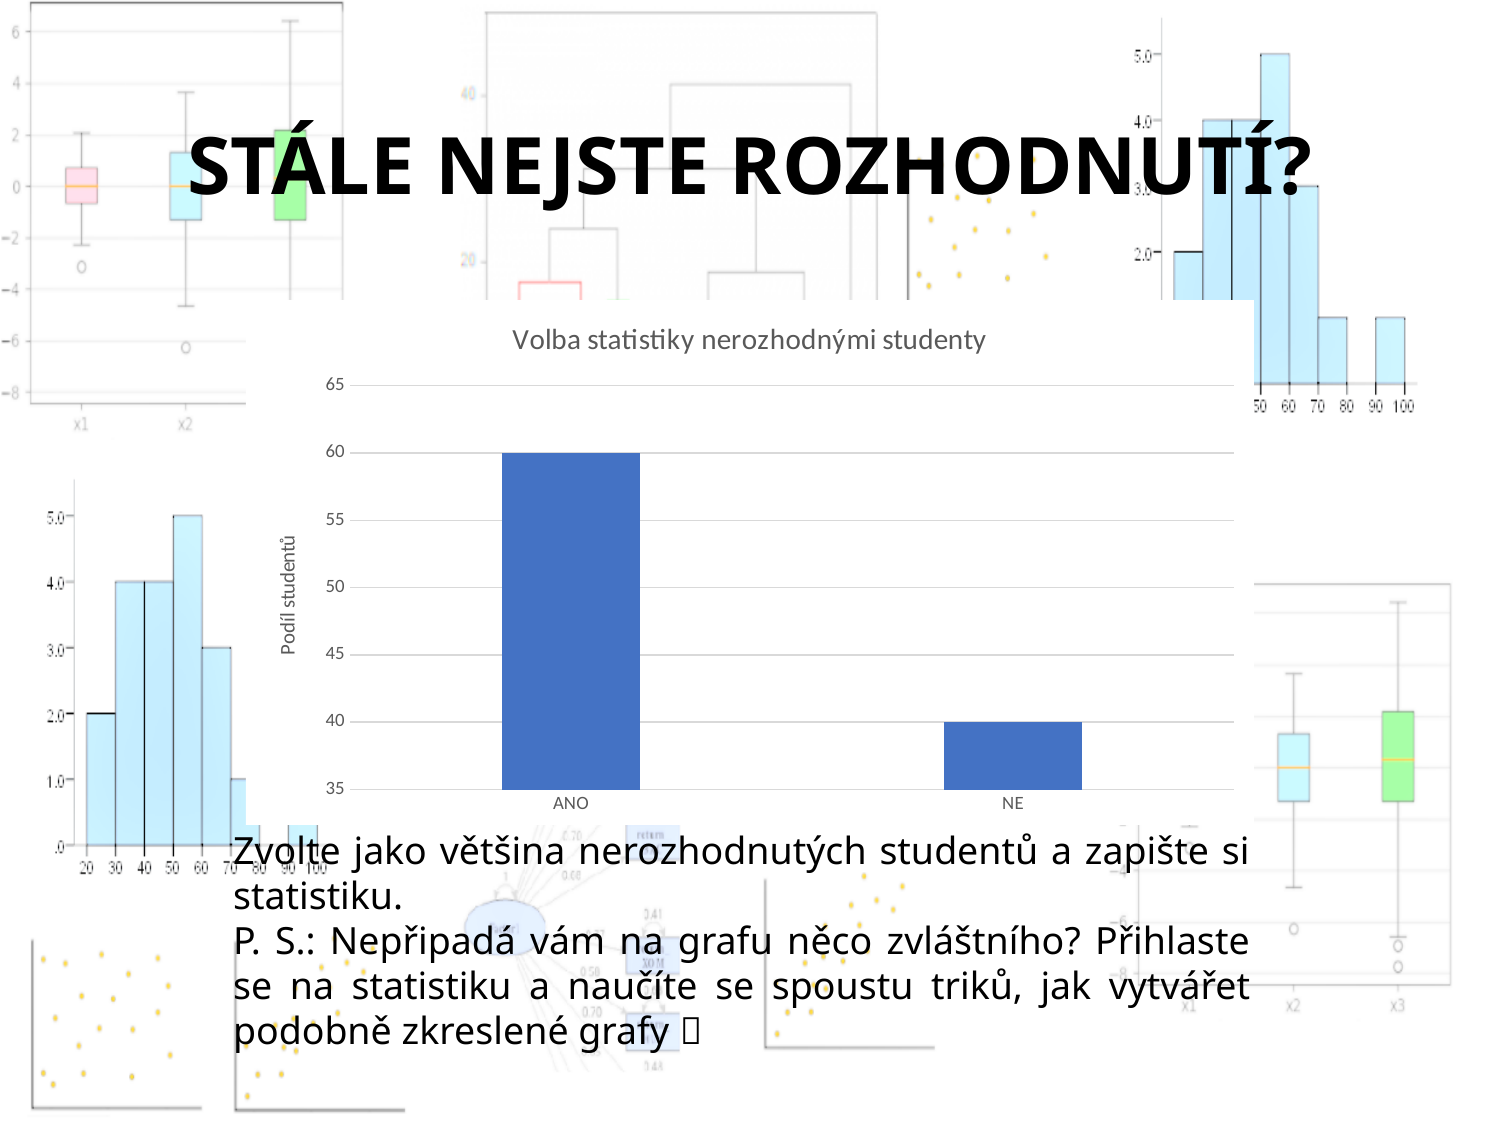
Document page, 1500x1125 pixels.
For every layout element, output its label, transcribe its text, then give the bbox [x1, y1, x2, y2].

picture [0, 0, 1500, 1125]
chart [245, 300, 1254, 825]
title STÁLE NEJSTE ROZHODNUTÍ? [103, 59, 1397, 278]
text_box Zvolte jako většina nerozhodnutých studentů a zapište si statistiku. P. S.: Nepřipadá vám na grafu něco zvláštního? Přihlaste se na statistiku a naučíte se spoustu triků, jak vytvářet podobně zkreslené grafy  [218, 819, 1266, 1060]
